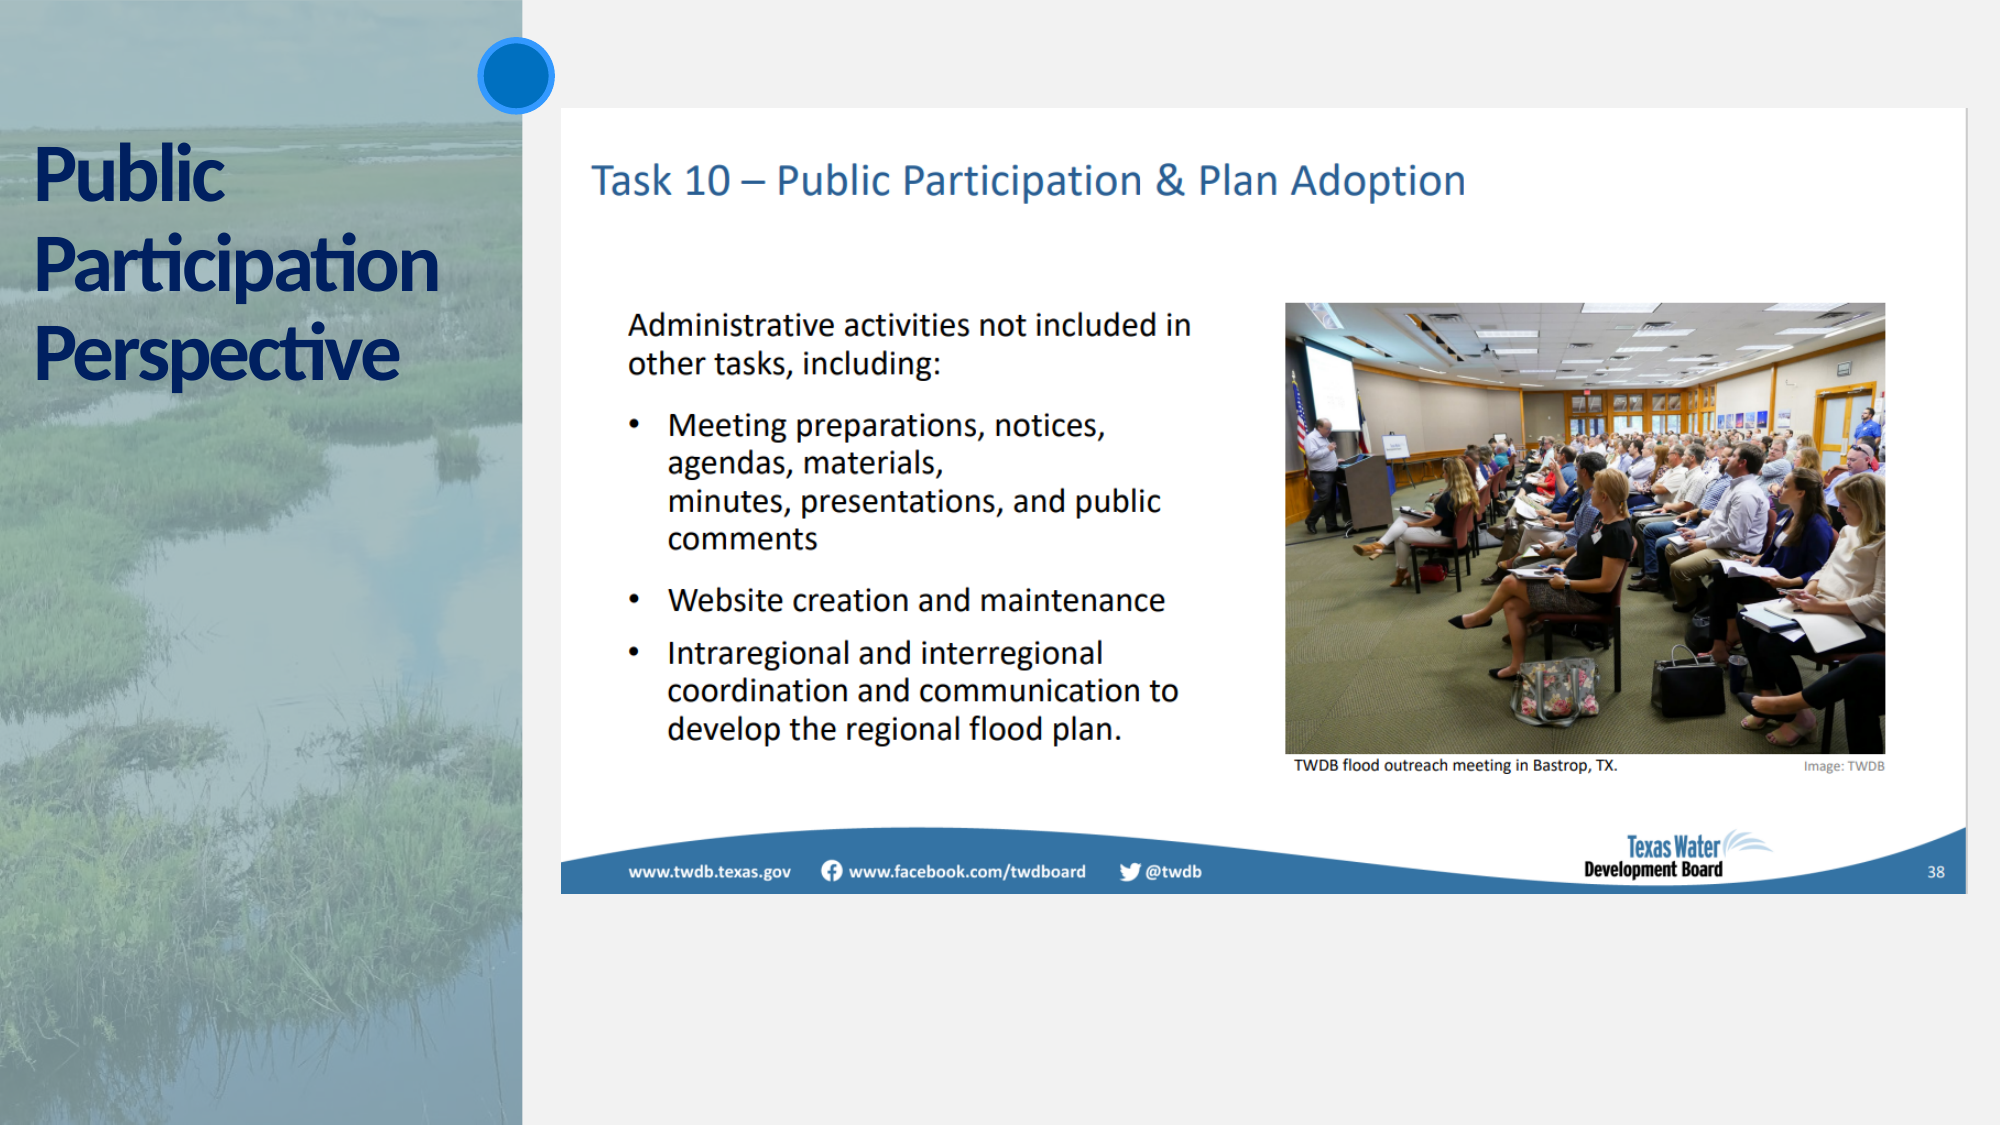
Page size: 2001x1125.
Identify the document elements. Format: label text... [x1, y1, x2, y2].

title Public Participation Perspective [18, 121, 513, 1125]
picture [561, 108, 1968, 894]
